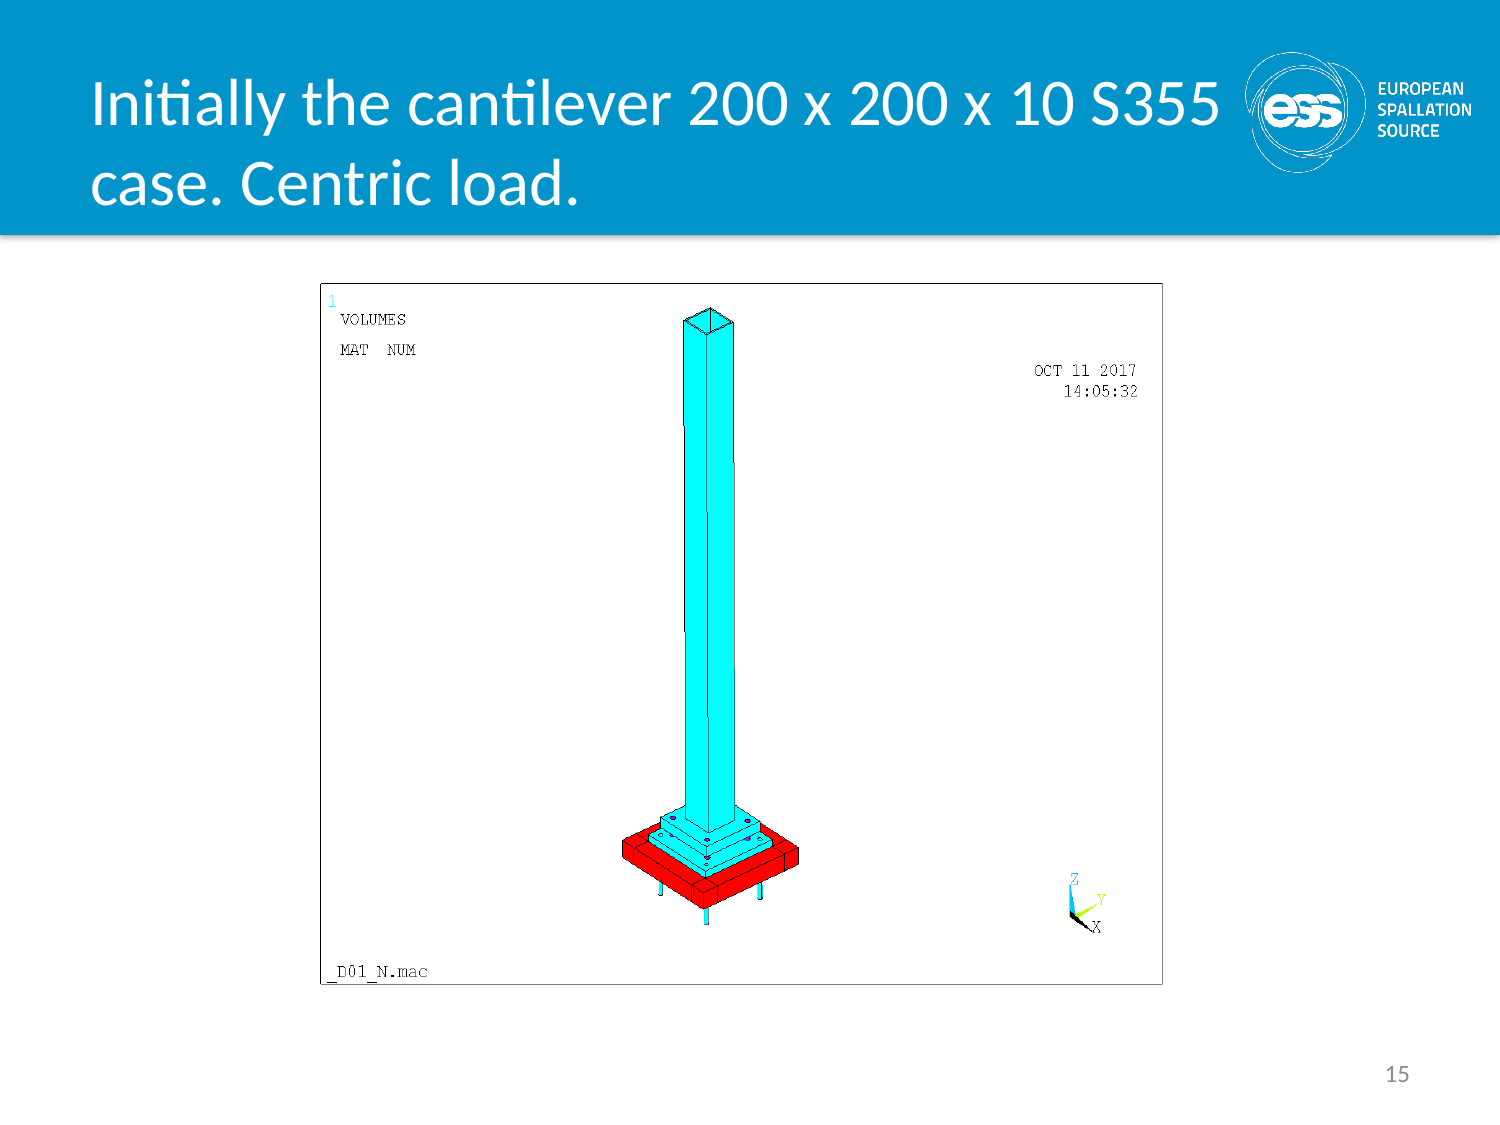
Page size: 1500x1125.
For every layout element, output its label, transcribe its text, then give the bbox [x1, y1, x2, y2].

picture [1400, 83, 1407, 94]
picture [1454, 83, 1458, 94]
title Initially the cantilever 200 x 200 x 10 S355 case. Centric load. [75, 45, 1247, 233]
picture [1264, 94, 1342, 127]
picture [1409, 104, 1415, 115]
slide_number 15 [1074, 1042, 1425, 1103]
picture [1398, 109, 1406, 115]
picture [1422, 125, 1428, 134]
picture [1379, 83, 1385, 94]
picture [1389, 104, 1393, 115]
picture [1443, 86, 1450, 93]
picture [1418, 104, 1423, 115]
picture [1436, 104, 1444, 115]
picture [312, 276, 1166, 989]
picture [1432, 125, 1438, 136]
picture [1423, 83, 1430, 94]
